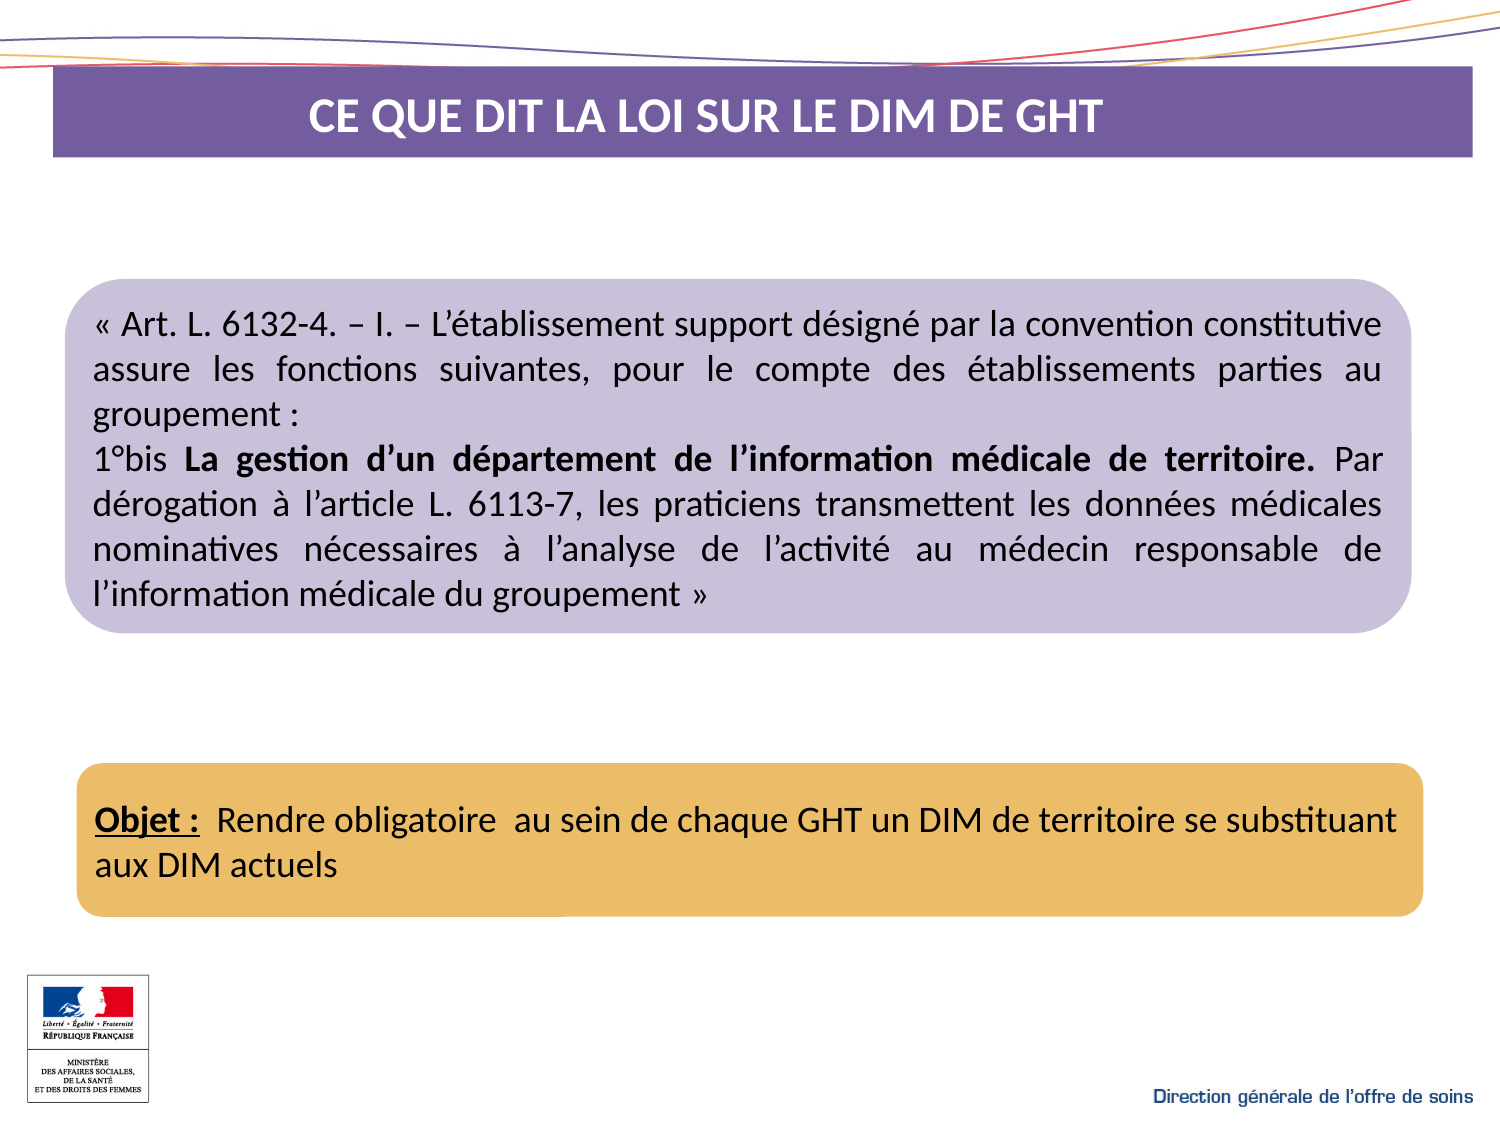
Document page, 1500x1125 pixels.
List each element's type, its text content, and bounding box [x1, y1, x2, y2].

text_box CE QUE DIT LA LOI SUR LE DIM DE GHT [53, 66, 1473, 158]
text_box « Art. L. 6132-4. – I. – L’établissement support désigné par la convention constitutive assure les fonctions suivantes, pour le compte des établissements parties au groupement : 1°bis La gestion d’un département de l’information médicale de territoire. Par dérogation à l’article L. 6113-7, les praticiens transmettent les données médicales nominatives nécessaires à l’analyse de l’activité au médecin responsable de l’information médicale du groupement » [64, 278, 1412, 634]
picture [0, 0, 1500, 1125]
text_box Objet : Rendre obligatoire au sein de chaque GHT un DIM de territoire se substituant aux DIM actuels [76, 763, 1424, 917]
